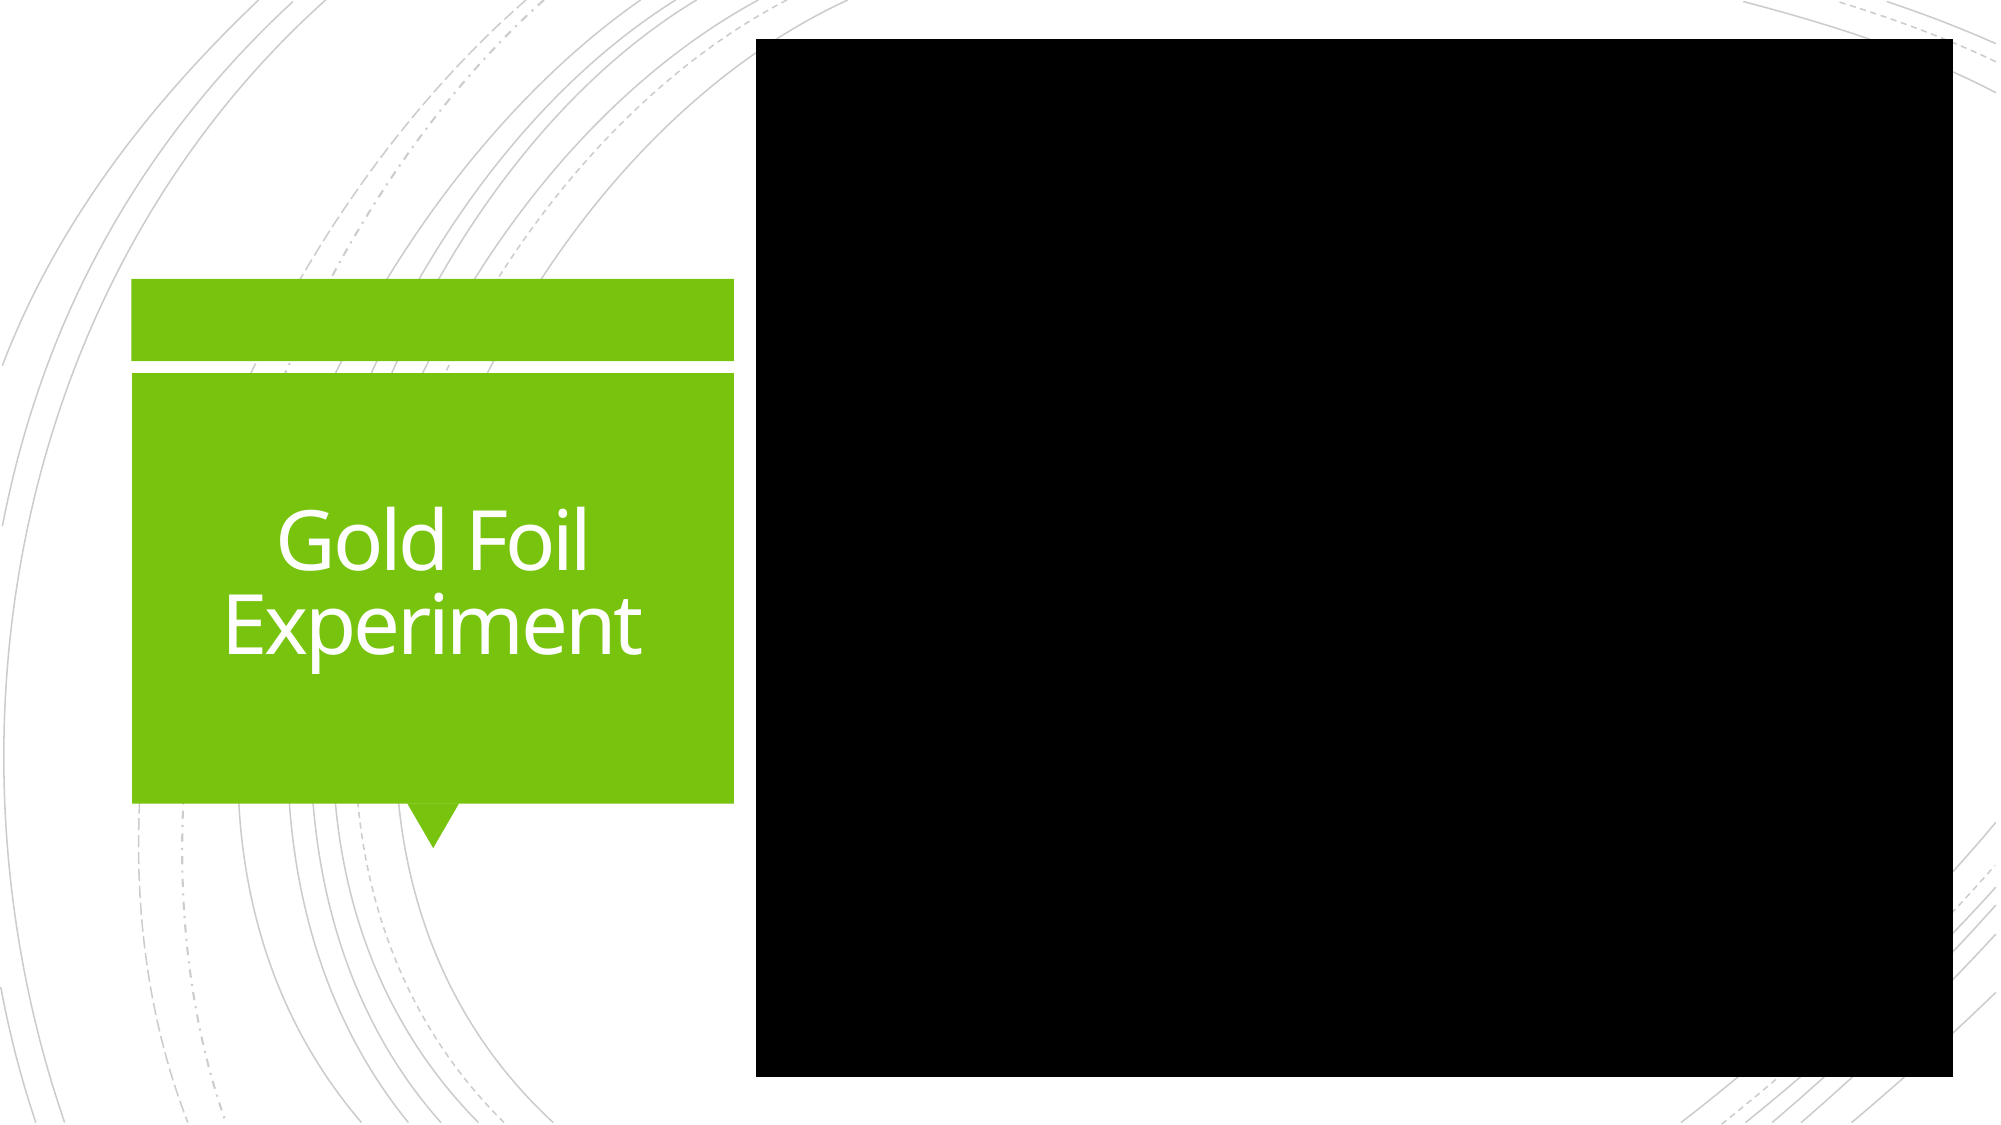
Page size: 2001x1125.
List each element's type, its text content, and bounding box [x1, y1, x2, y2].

title Gold Foil Experiment [145, 385, 720, 789]
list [755, 38, 1954, 1079]
